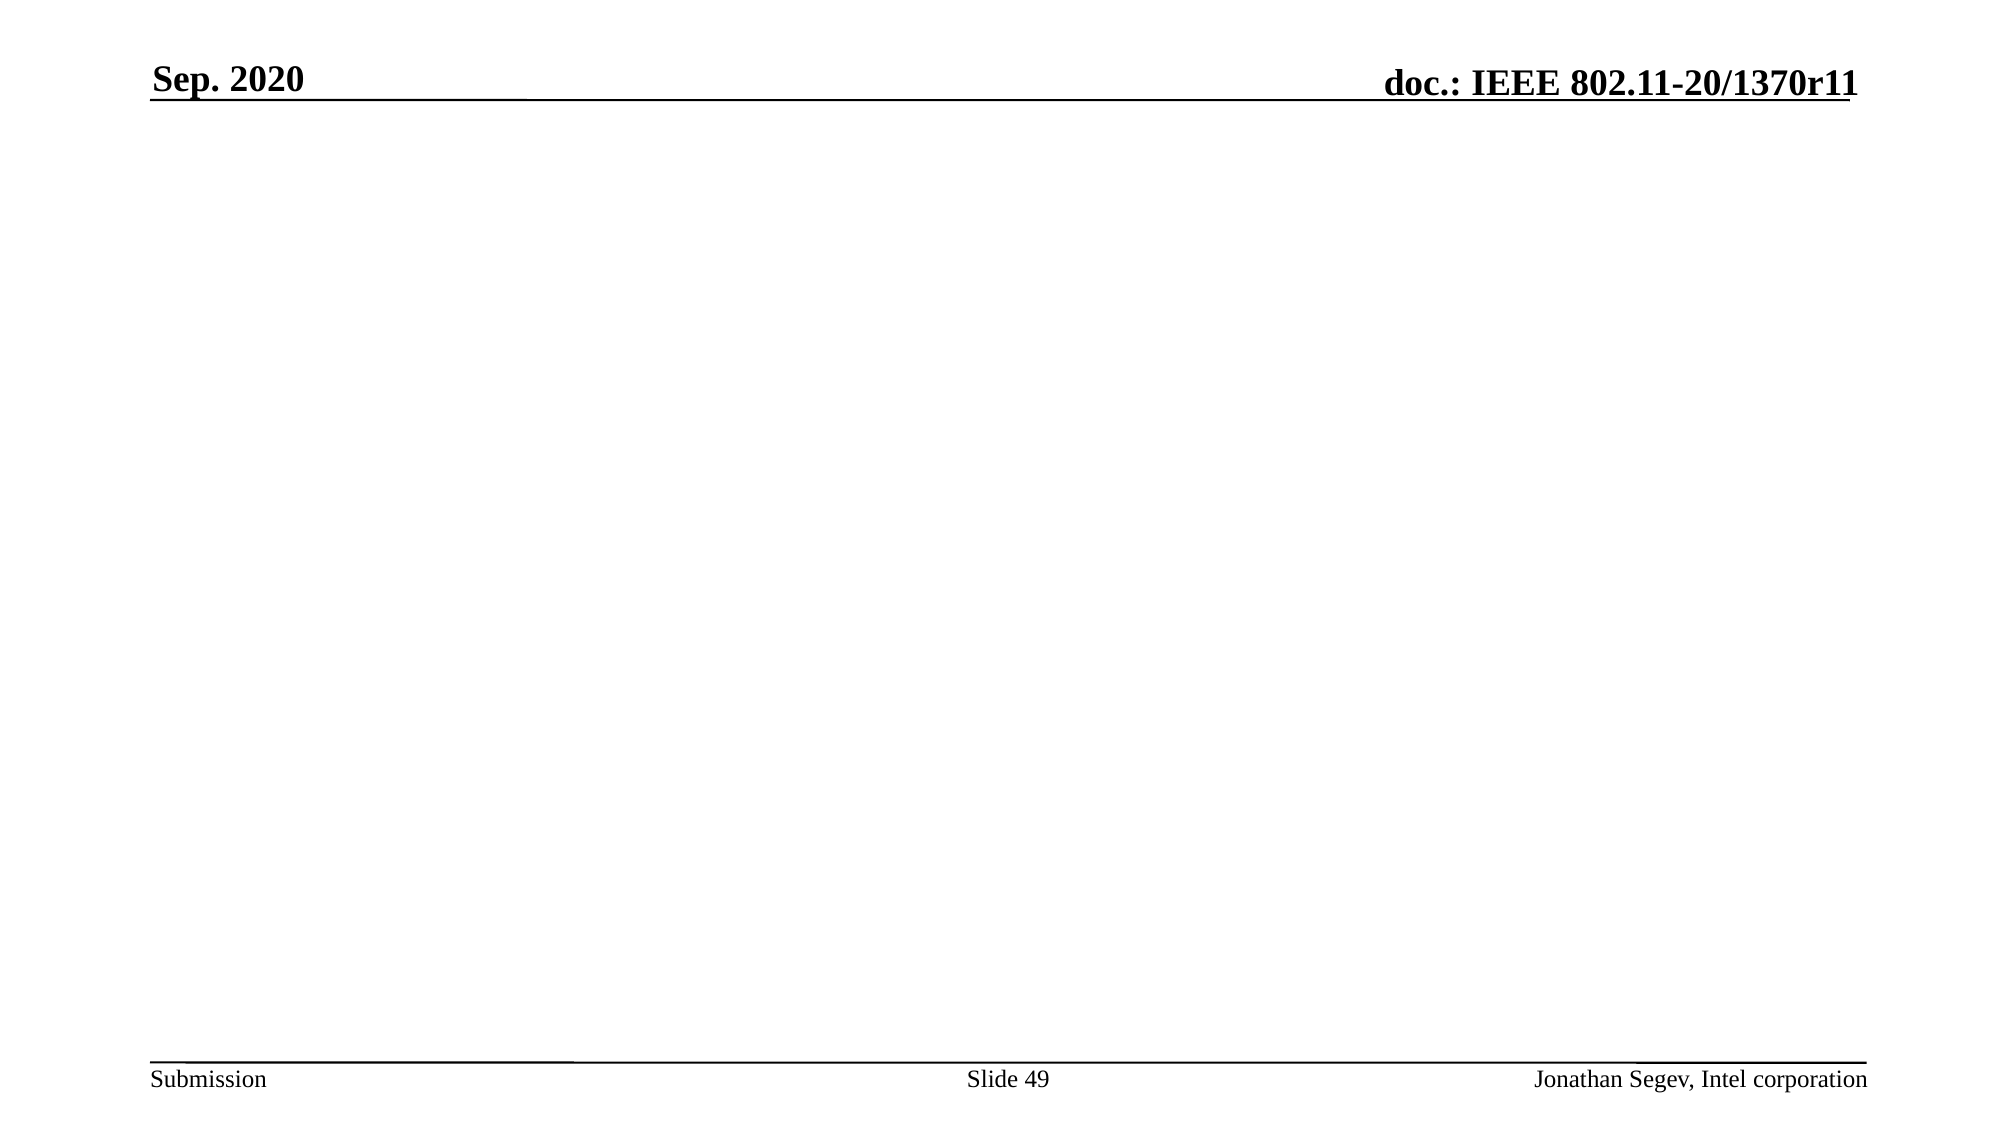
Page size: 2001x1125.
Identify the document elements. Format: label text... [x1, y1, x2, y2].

footer Jonathan Segev, Intel corporation [1171, 1061, 1869, 1093]
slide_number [152, 54, 563, 100]
slide_number Slide 49 [950, 1061, 1067, 1123]
